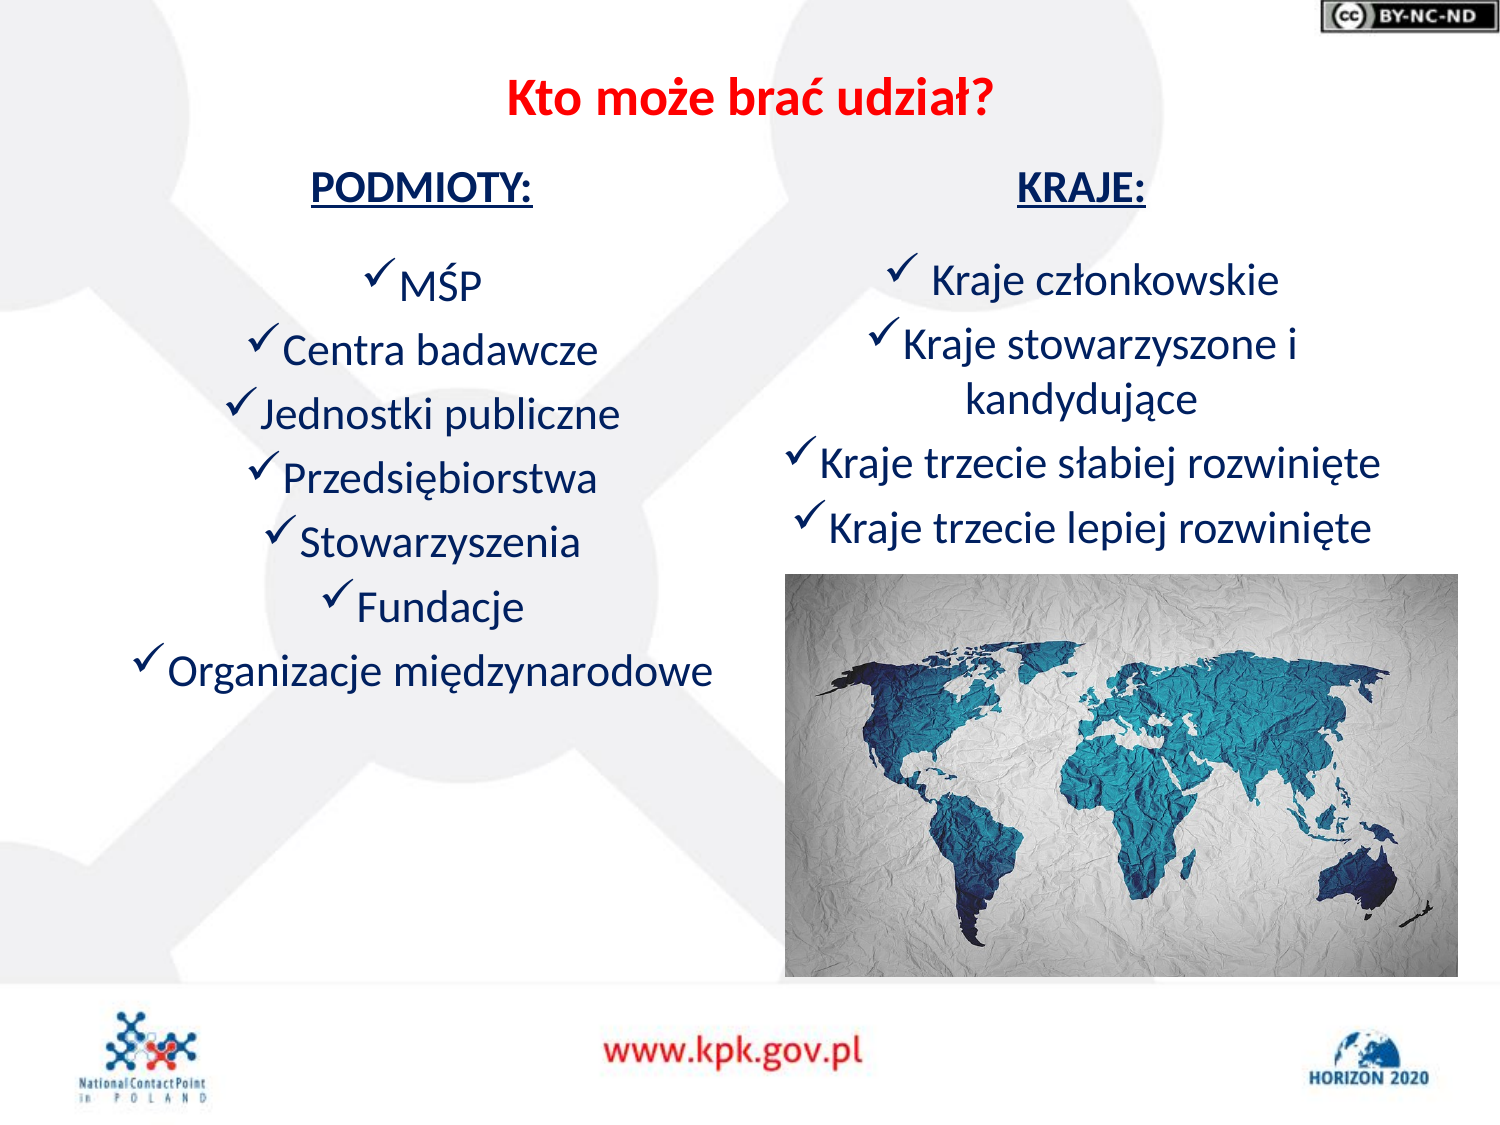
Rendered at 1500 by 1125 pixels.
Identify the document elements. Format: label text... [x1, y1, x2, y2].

picture [0, 0, 1500, 1125]
title Kto może brać udział? [76, 0, 1427, 149]
list PODMIOTY: MŚP Centra badawcze Jednostki publiczne Przedsiębiorstwa Stowarzyszenia Fundacje Organizacje międzynarodowe KRAJE: Kraje członkowskie Kraje stowarzyszone i kandydujące Kraje trzecie słabiej rozwinięte Kraje trzecie lepiej rozwinięte [76, 149, 1427, 823]
